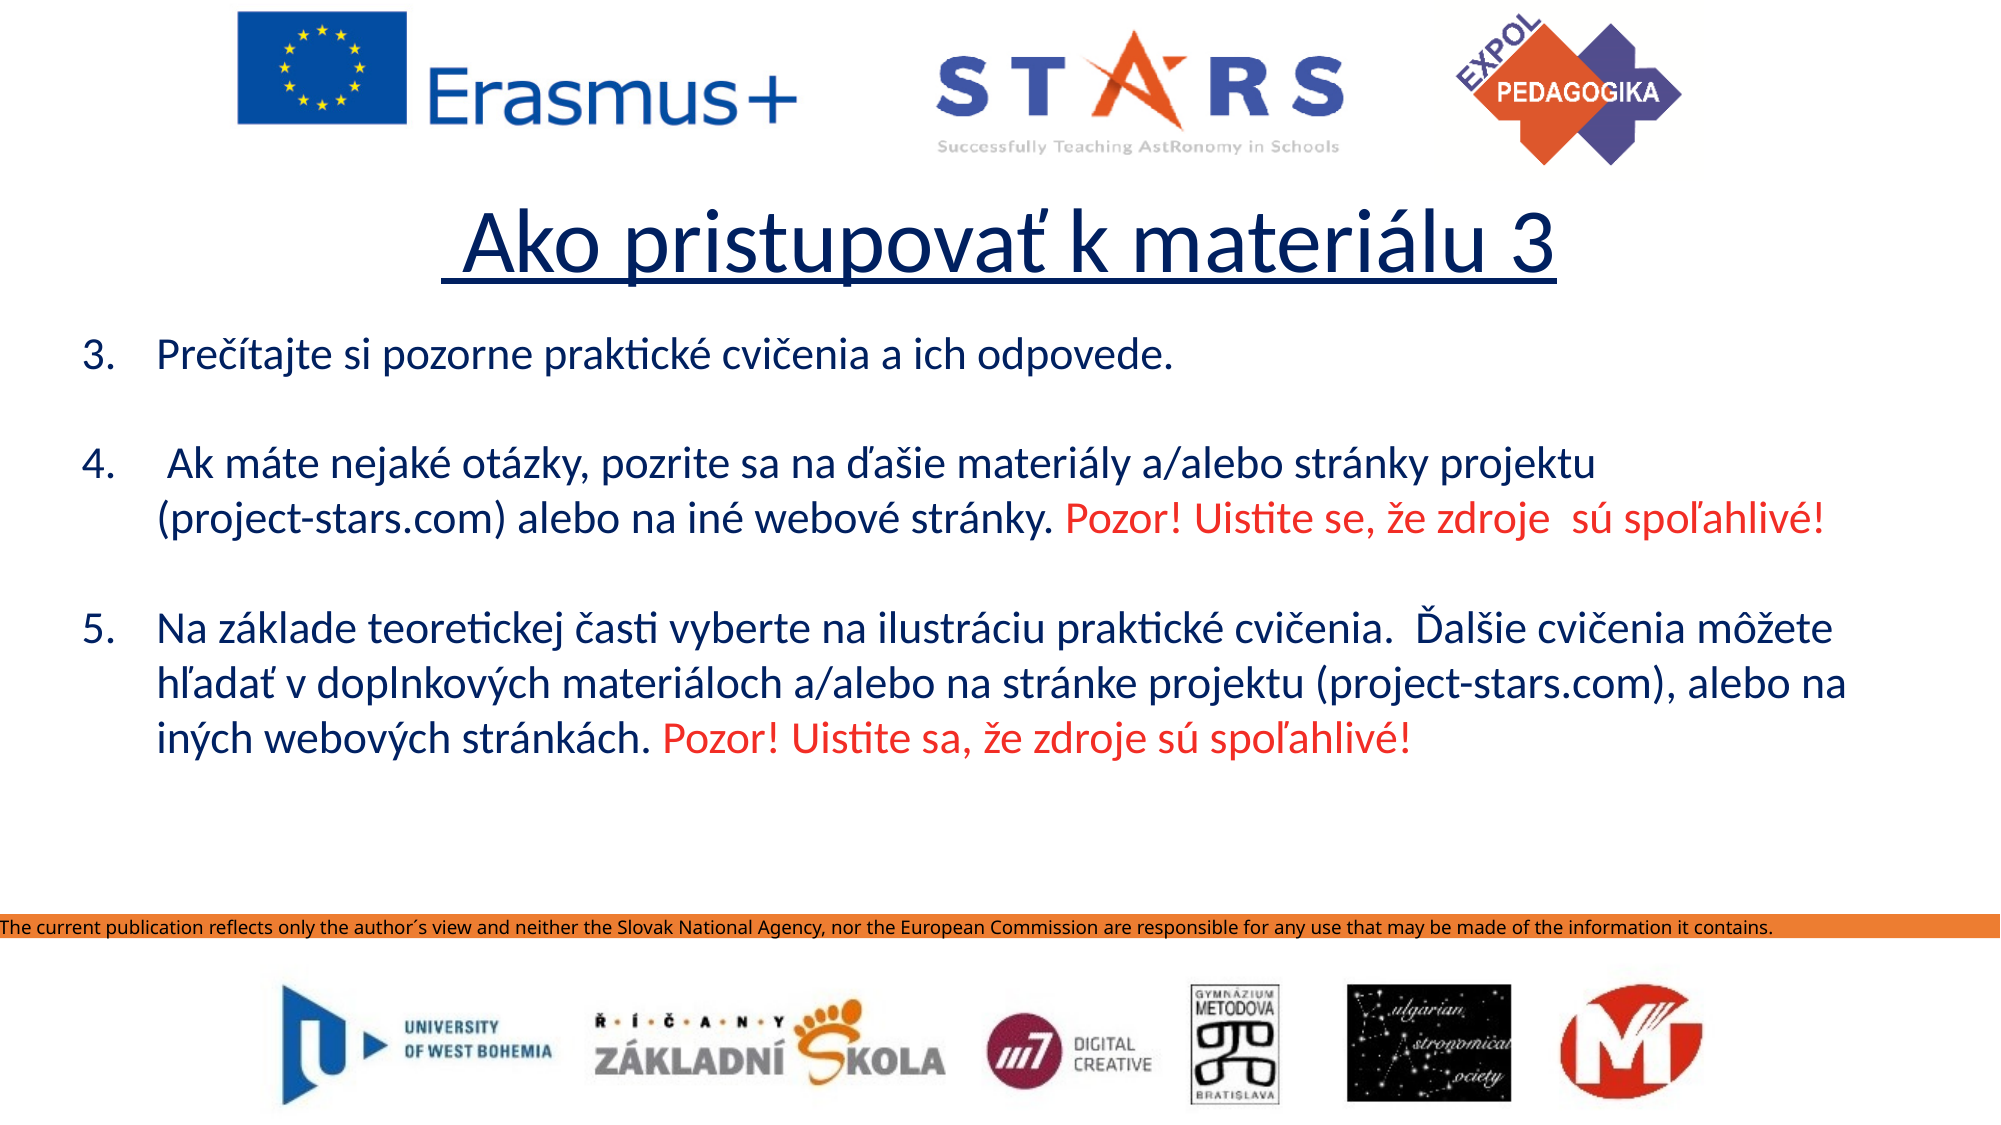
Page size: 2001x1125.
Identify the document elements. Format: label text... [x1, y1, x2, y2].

text_box The current publication reflects only the author´s view and neither the Slovak National Agency, nor the European Commission are responsible for any use that may be made of the information it contains. [0, 914, 2000, 939]
text_box Ako pristupovať k materiálu 3 [0, 180, 2000, 291]
picture [260, 954, 1743, 1125]
picture [205, 0, 1795, 181]
text_box Prečítajte si pozorne praktické cvičenia a ich odpovede. Ak máte nejaké otázky, pozrite sa na ďašie materiály a/alebo stránky projektu (project-stars.com) alebo na iné webové stránky. Pozor! Uistite se, že zdroje sú spoľahlivé! Na základe teoretickej časti vyberte na ilustráciu praktické cvičenia. Ďalšie cvičenia môžete hľadať v doplnkových materiáloch a/alebo na stránke projektu (project-stars.com), alebo na iných webových stránkách. Pozor! Uistite sa, že zdroje sú spoľahlivé! [81, 323, 1919, 764]
